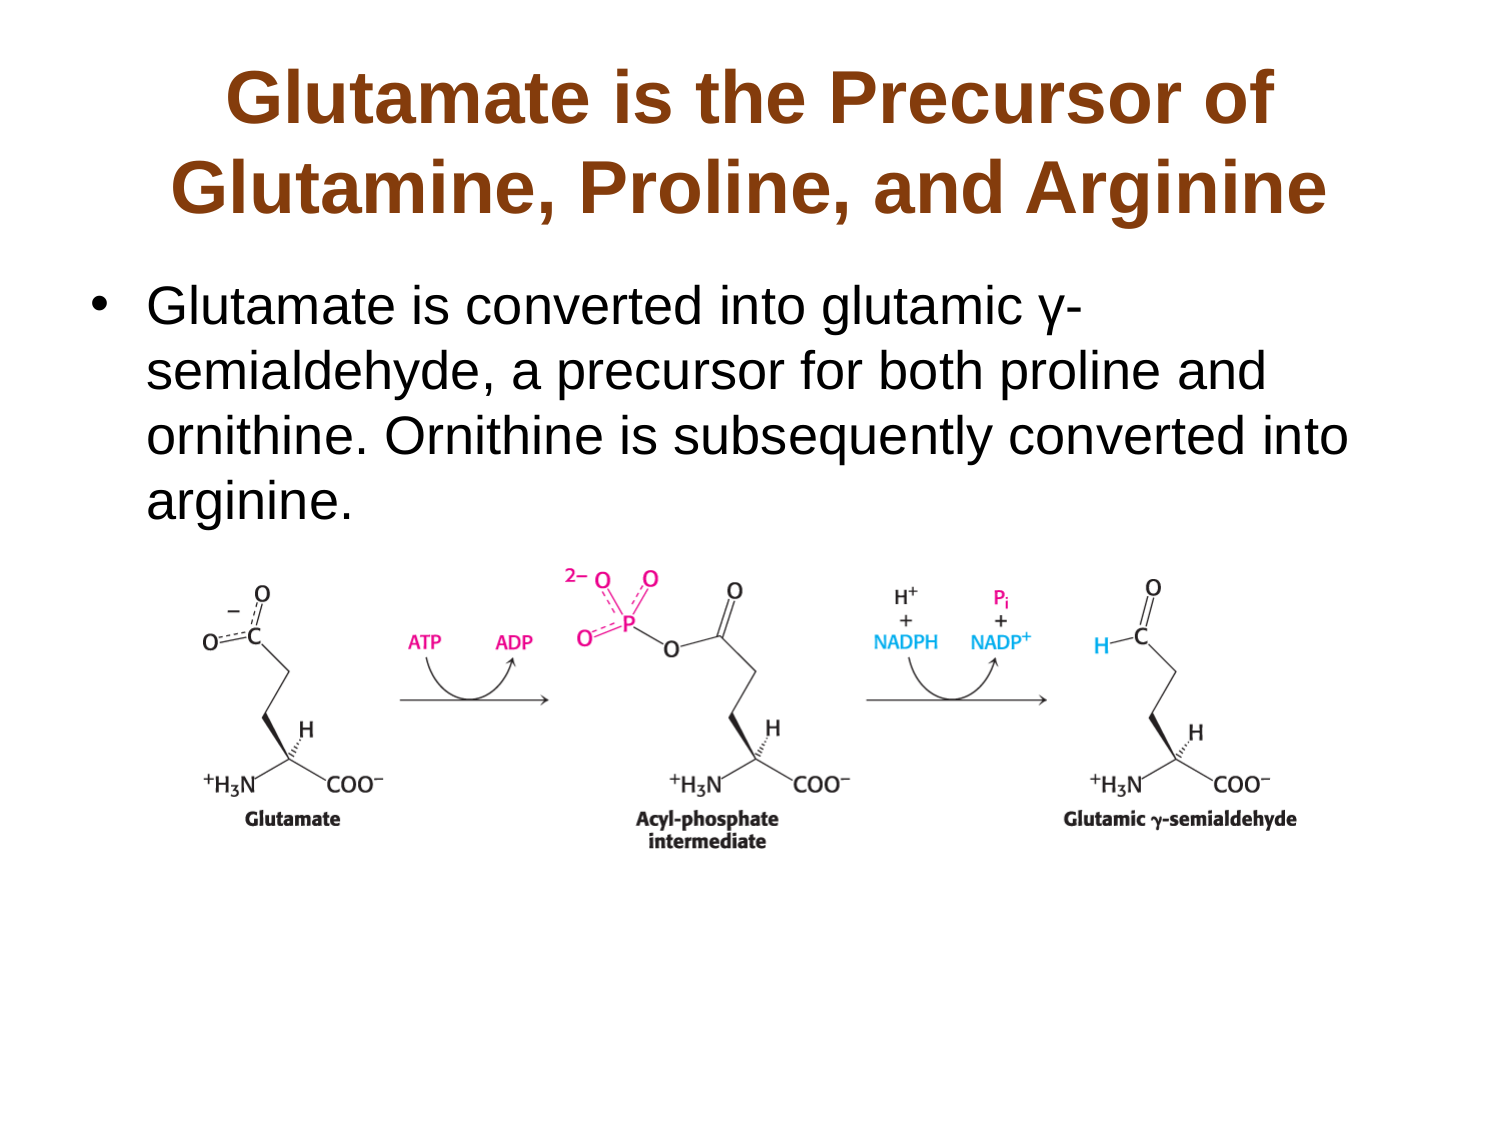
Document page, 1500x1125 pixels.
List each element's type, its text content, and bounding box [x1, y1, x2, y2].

picture [200, 565, 1300, 853]
title Glutamate is the Precursor of Glutamine, Proline, and Arginine [75, 45, 1425, 233]
list Glutamate is converted into glutamic γ-semialdehyde, a precursor for both proline and ornithine. Ornithine is subsequently converted into arginine. [75, 262, 1425, 567]
